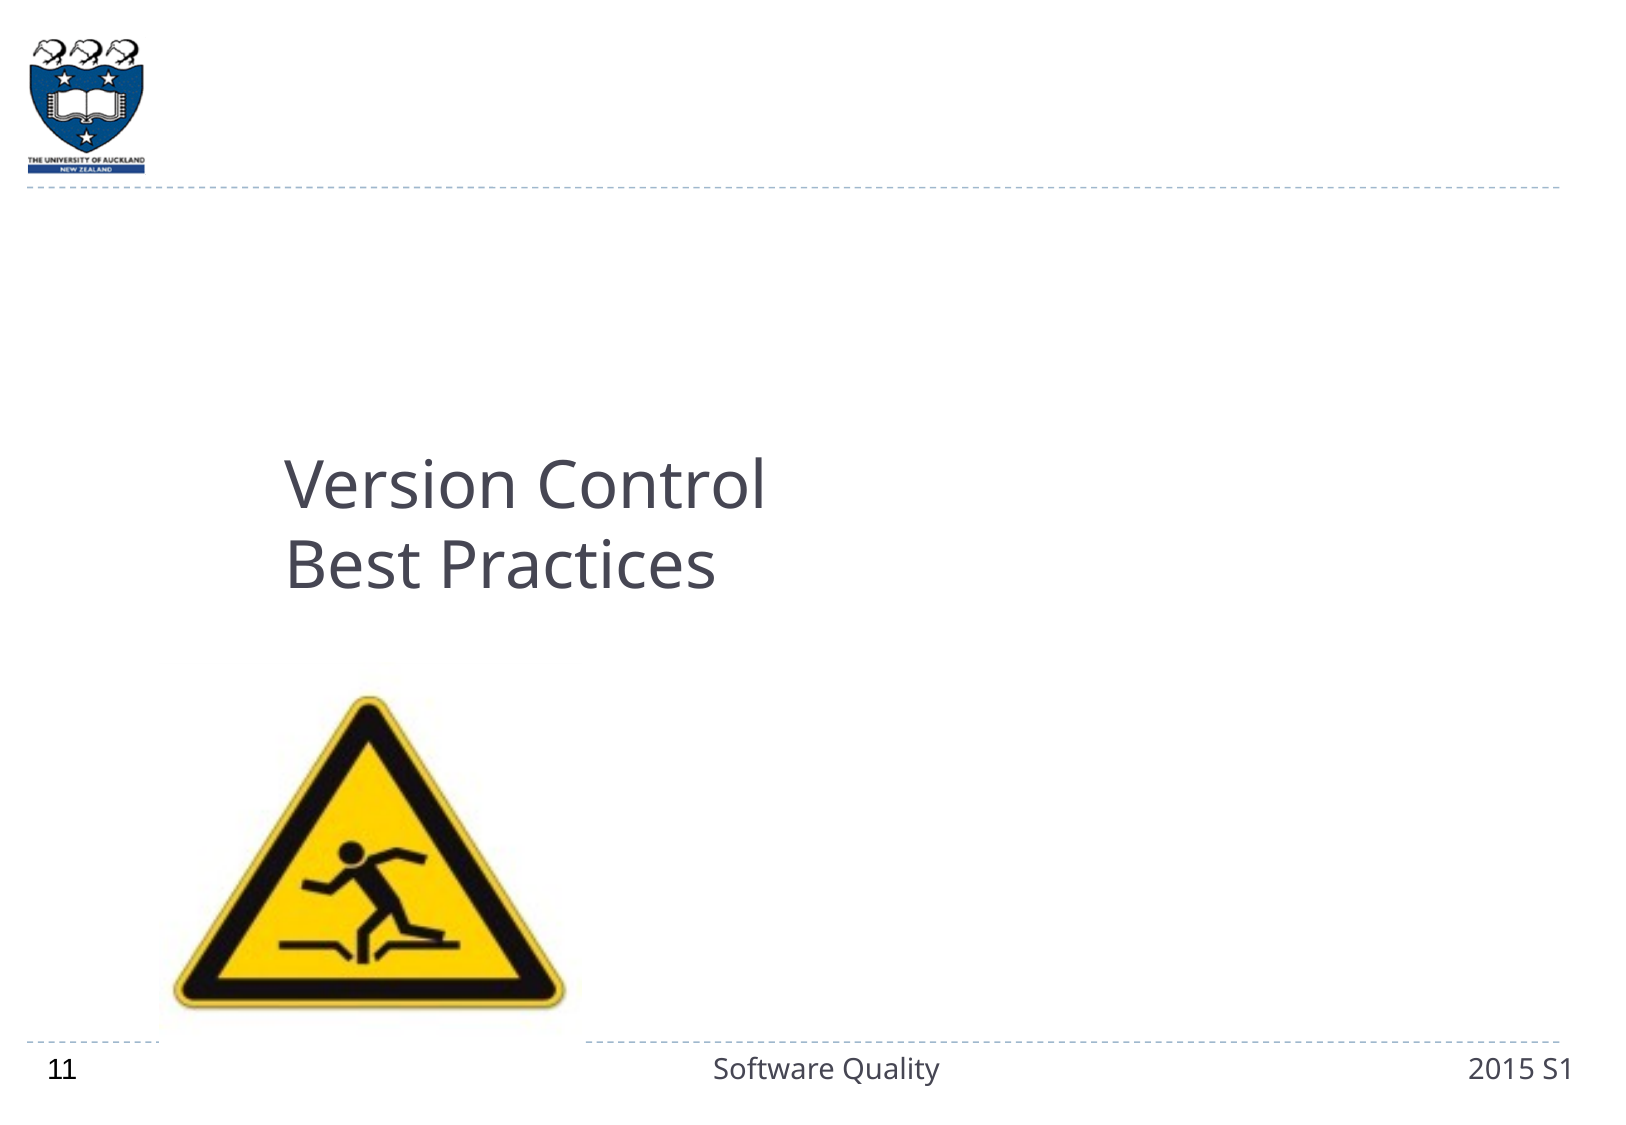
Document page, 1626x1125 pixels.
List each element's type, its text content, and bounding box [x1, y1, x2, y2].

title Version Control Best Practices [269, 420, 1434, 610]
picture [27, 37, 146, 175]
slide_number 11 [32, 1042, 385, 1103]
footer Software Quality [515, 1042, 1138, 1103]
picture [158, 662, 582, 1053]
slide_number 2015 S1 [1183, 1042, 1591, 1103]
